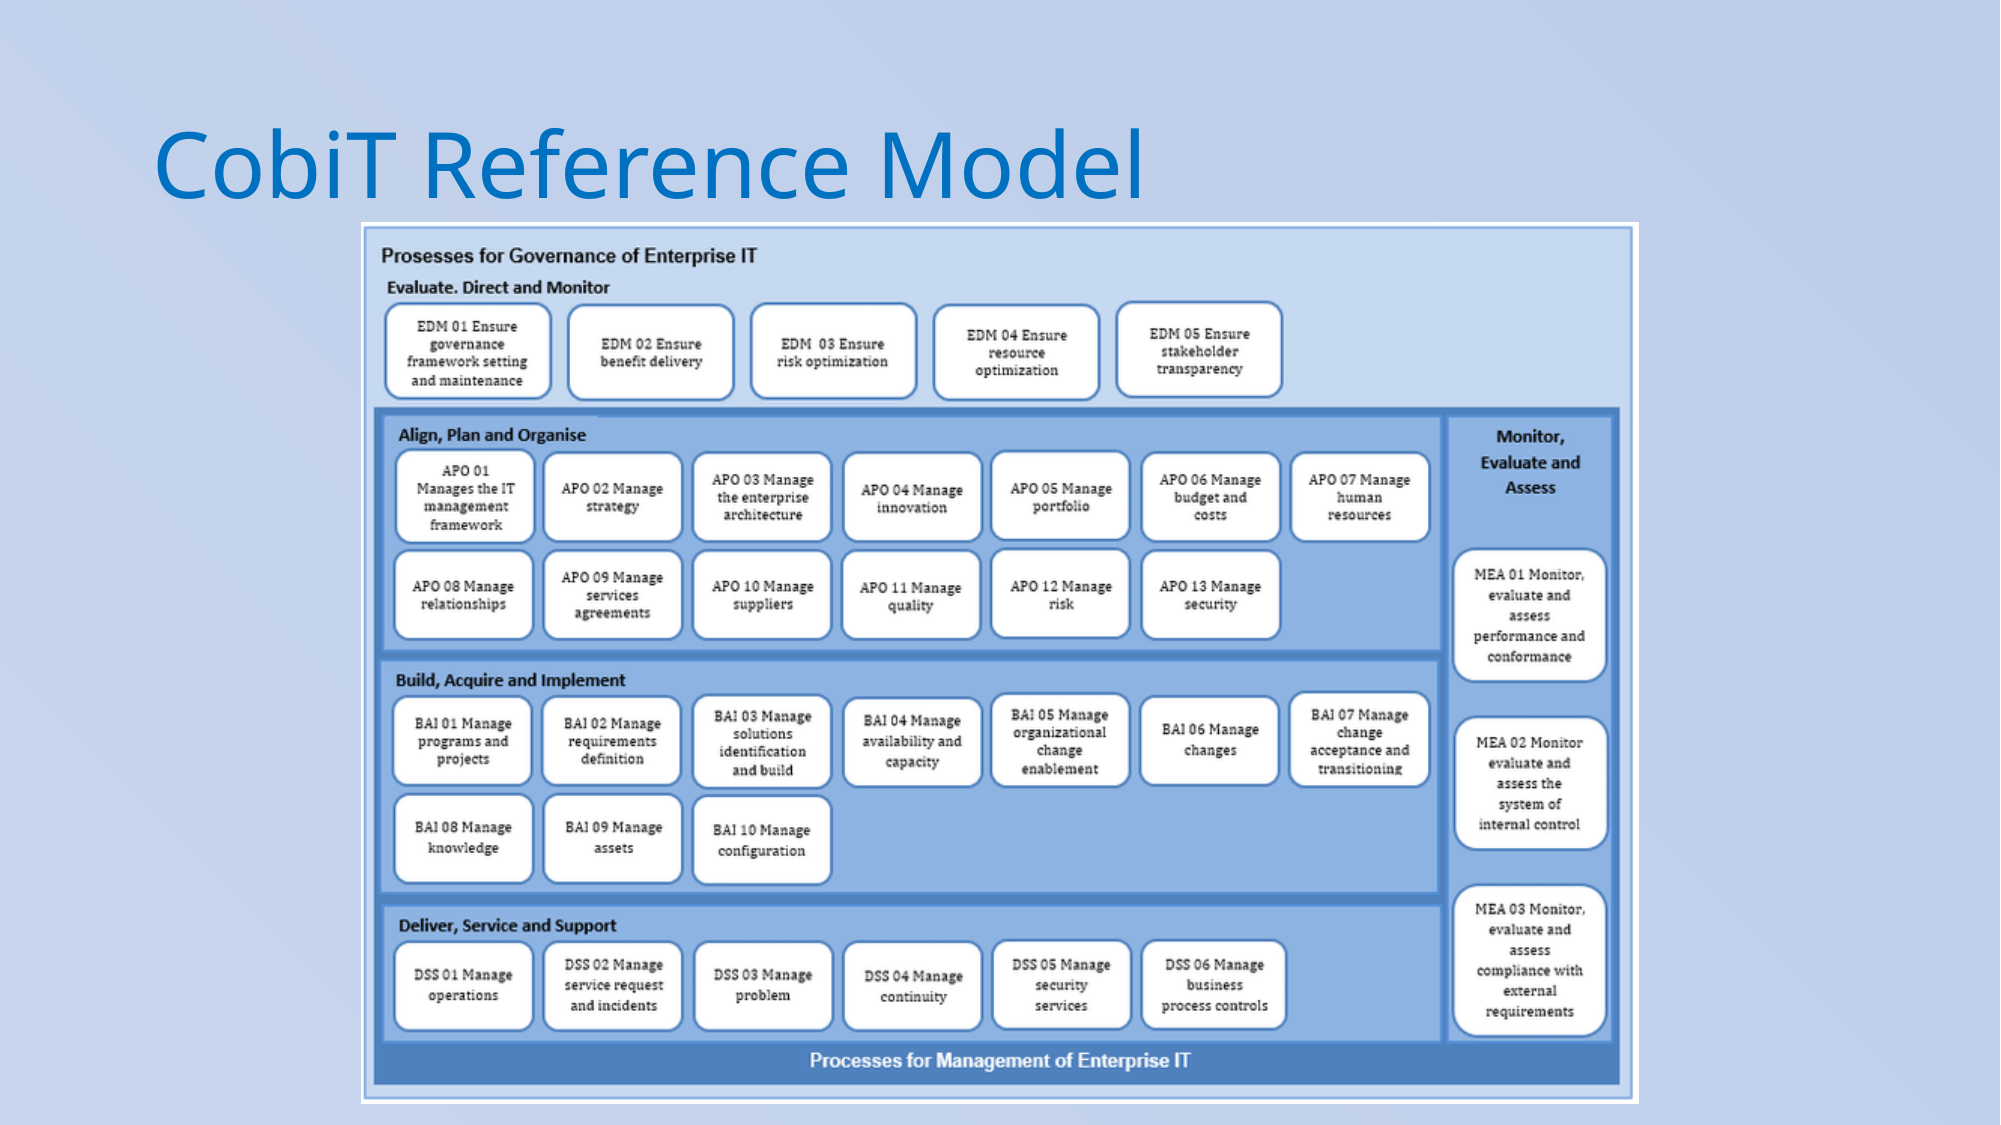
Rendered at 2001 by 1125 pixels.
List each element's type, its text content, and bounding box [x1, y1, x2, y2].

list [361, 222, 1639, 1104]
title CobiT Reference Model [137, 59, 1863, 278]
